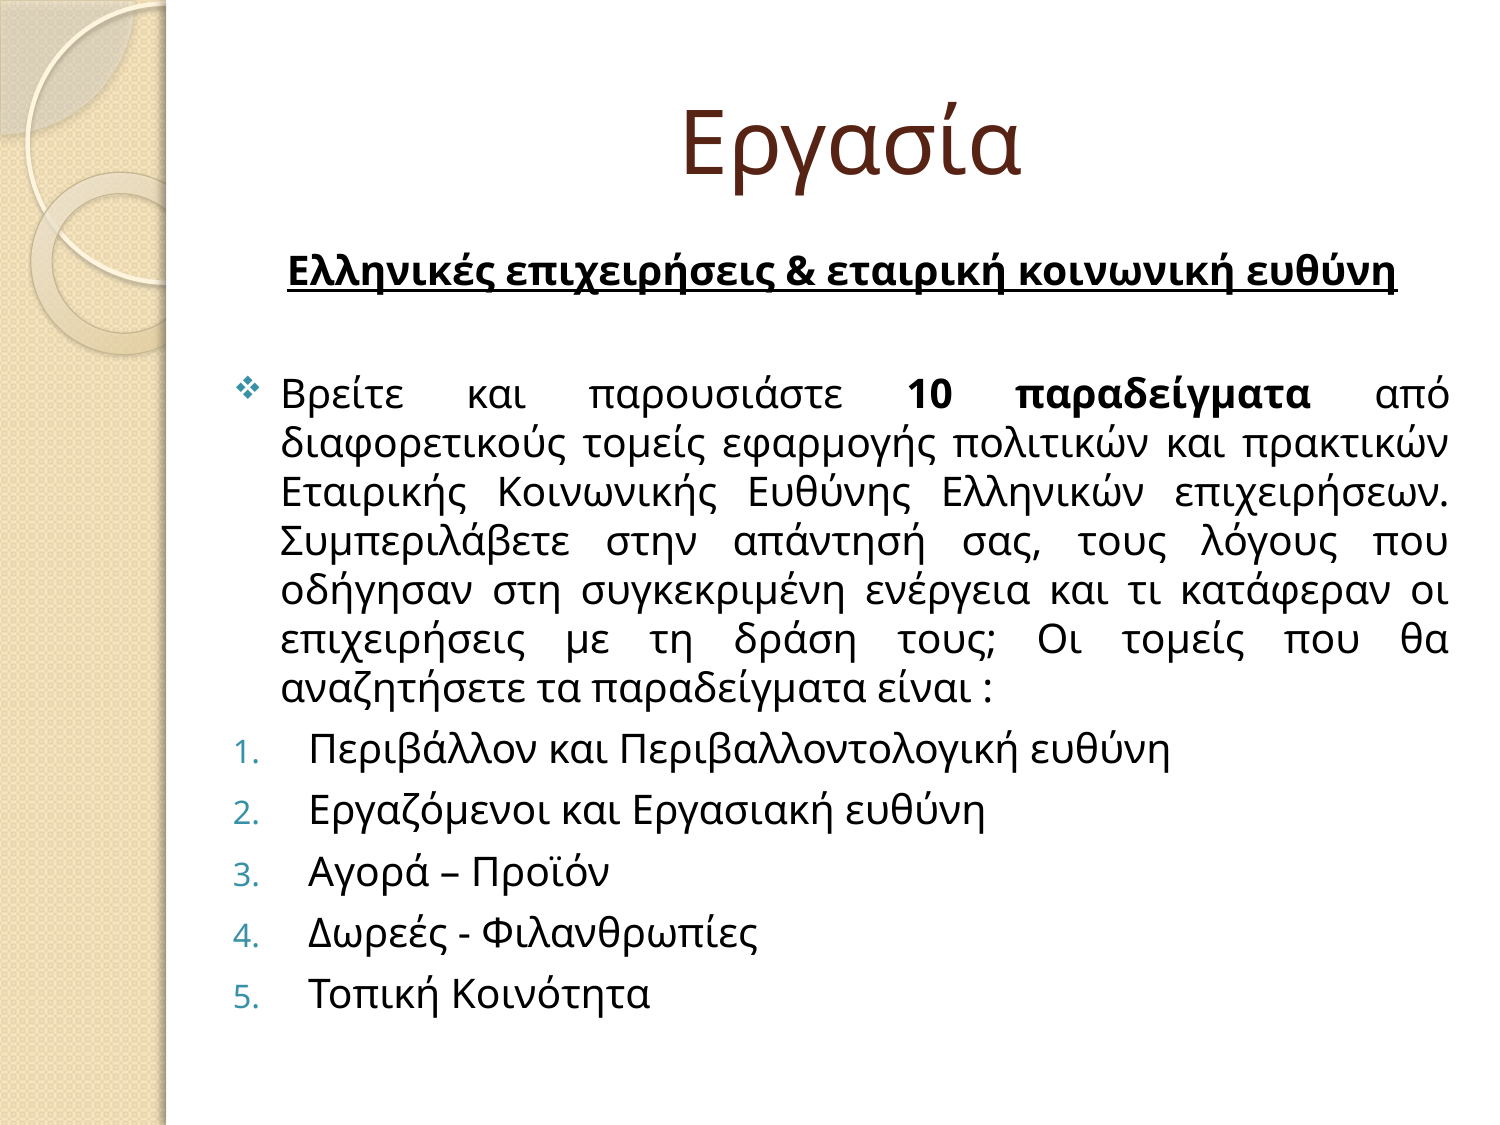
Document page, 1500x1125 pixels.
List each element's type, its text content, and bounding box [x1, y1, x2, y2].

title Εργασία [235, 45, 1466, 233]
list Ελληνικές επιχειρήσεις & εταιρική κοινωνική ευθύνη Βρείτε και παρουσιάστε 10 παραδείγματα από διαφορετικούς τομείς εφαρμογής πολιτικών και πρακτικών Εταιρικής Κοινωνικής Ευθύνης Ελληνικών επιχειρήσεων. Συμπεριλάβετε στην απάντησή σας, τους λόγους που οδήγησαν στη συγκεκριμένη ενέργεια και τι κατάφεραν οι επιχειρήσεις με τη δράση τους; Οι τομείς που θα αναζητήσετε τα παραδείγματα είναι : Περιβάλλον και Περιβαλλοντολογική ευθύνη Εργαζόμενοι και Εργασιακή ευθύνη Αγορά – Προϊόν Δωρεές - Φιλανθρωπίες Τοπική Κοινότητα [206, 237, 1466, 1025]
